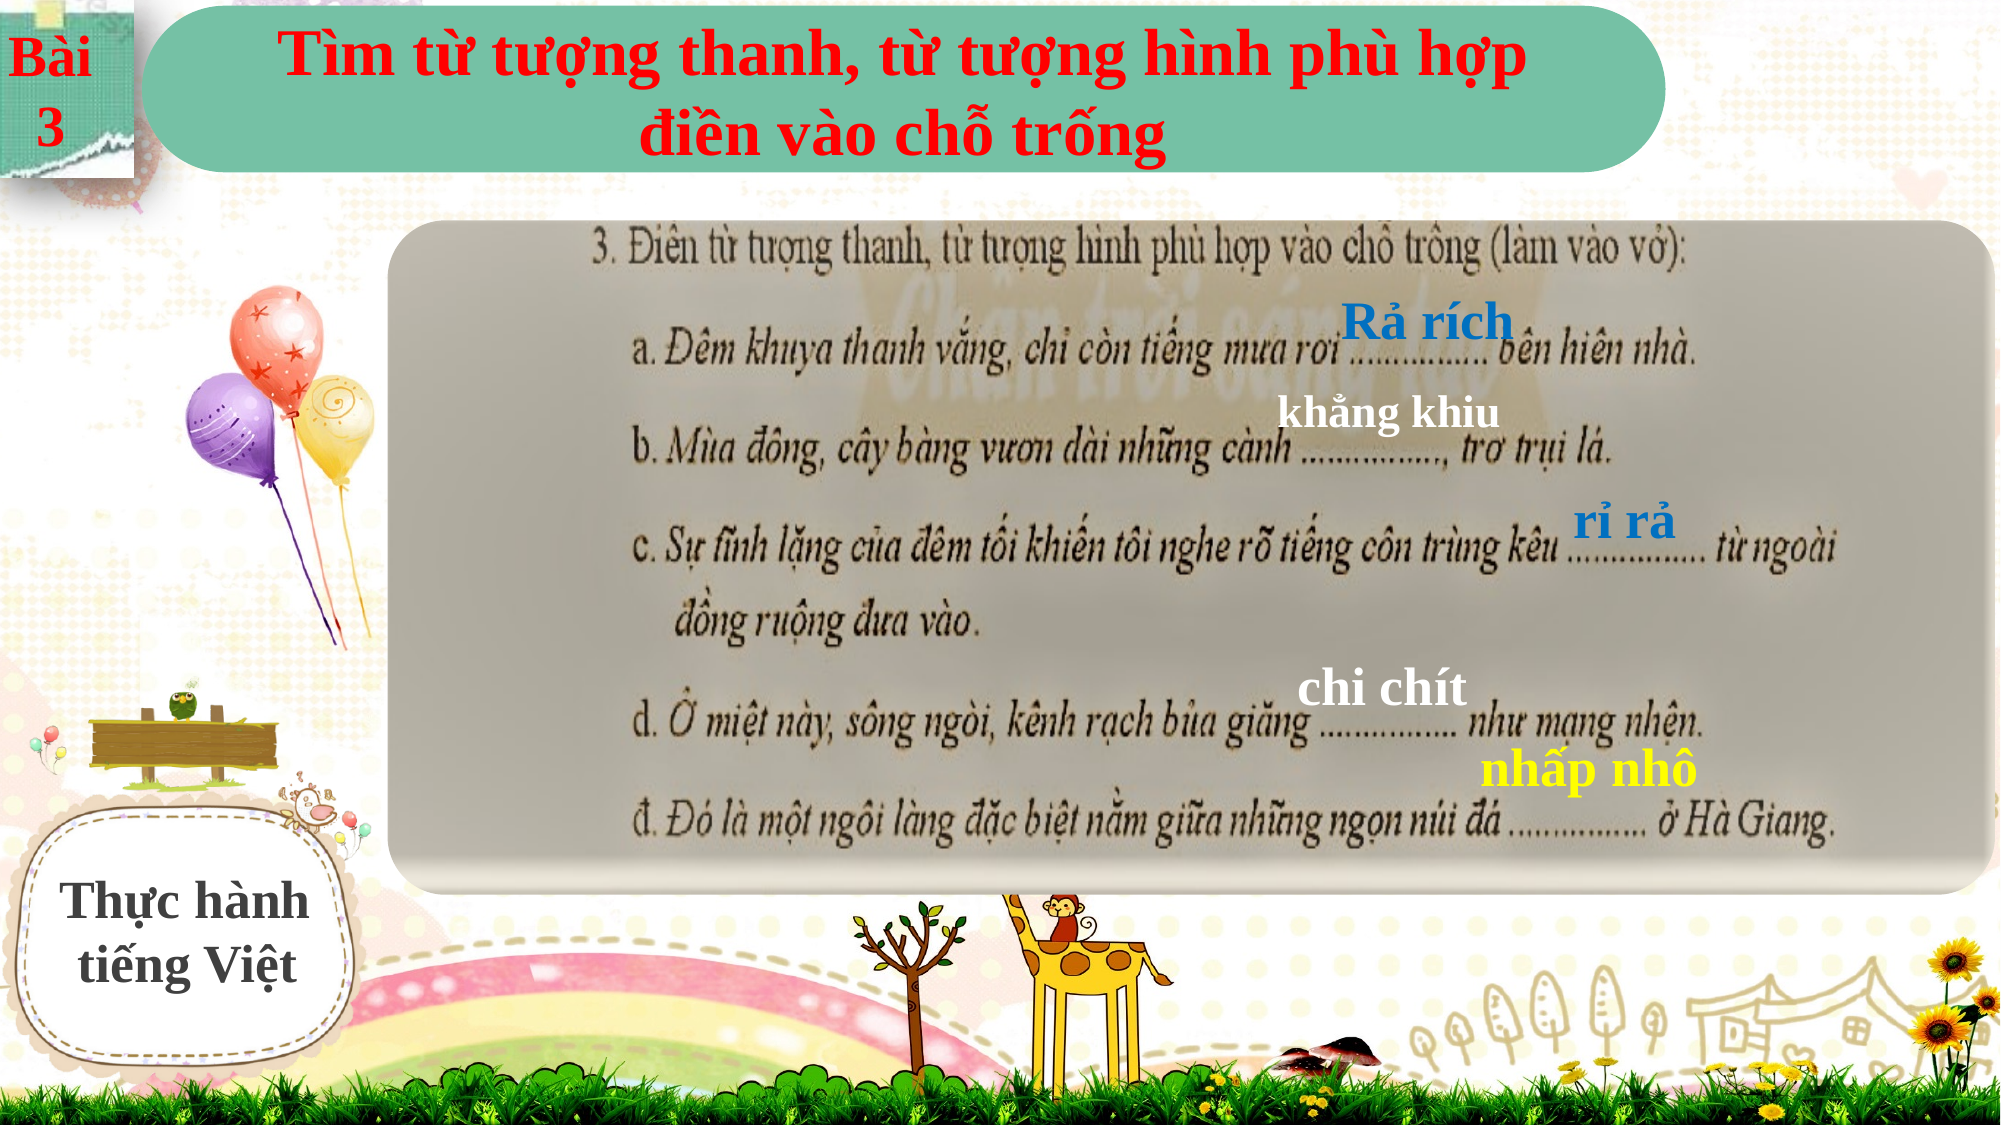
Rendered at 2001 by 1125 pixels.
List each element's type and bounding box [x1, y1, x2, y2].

text_box [0, 653, 411, 1110]
picture [0, 0, 2001, 1125]
text_box [0, 5, 1666, 173]
